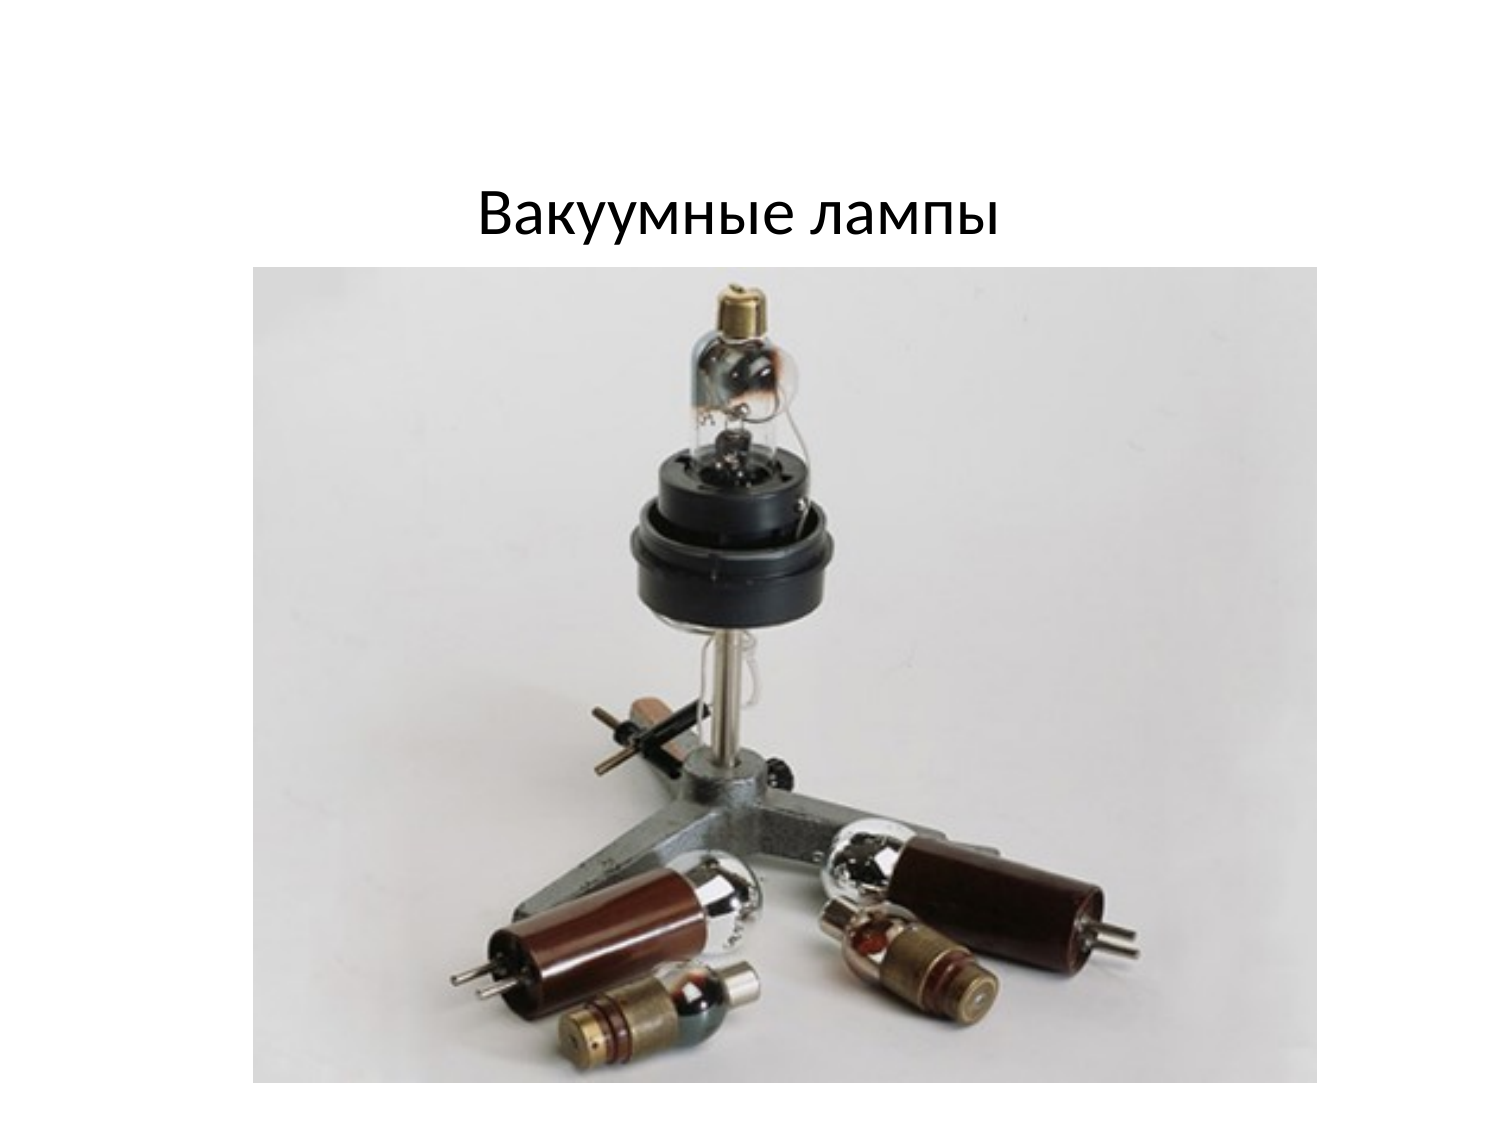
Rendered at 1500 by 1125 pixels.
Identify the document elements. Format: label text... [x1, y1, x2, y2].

text_box Вакуумные лампы [312, 160, 1223, 256]
picture [253, 266, 1318, 1083]
